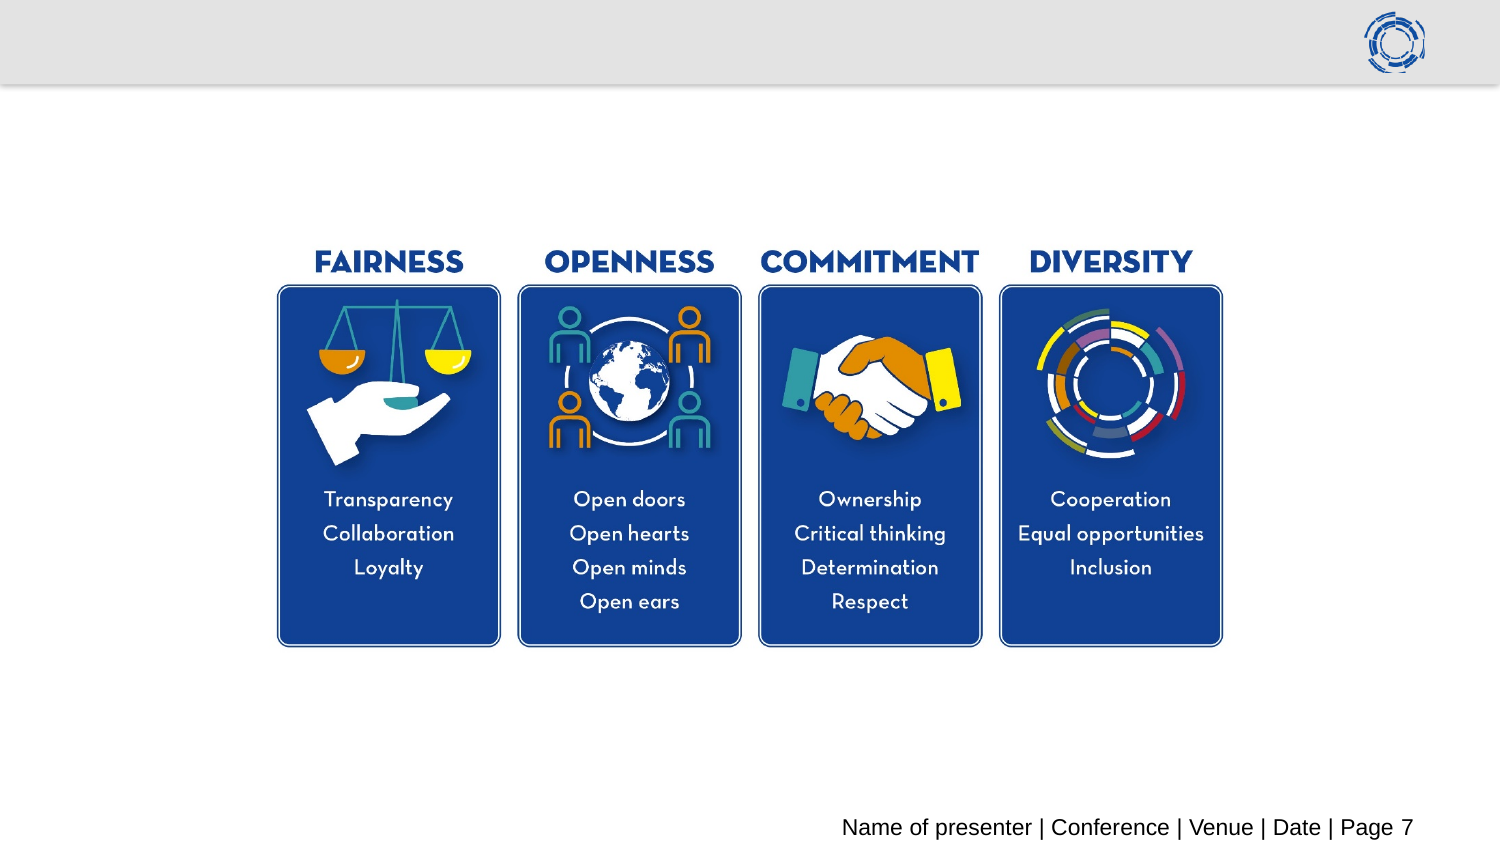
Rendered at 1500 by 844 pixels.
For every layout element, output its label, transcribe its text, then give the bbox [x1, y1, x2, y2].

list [214, 102, 1286, 706]
footer Name of presenter | Conference | Venue | Date | Page 7 [76, 805, 1429, 839]
